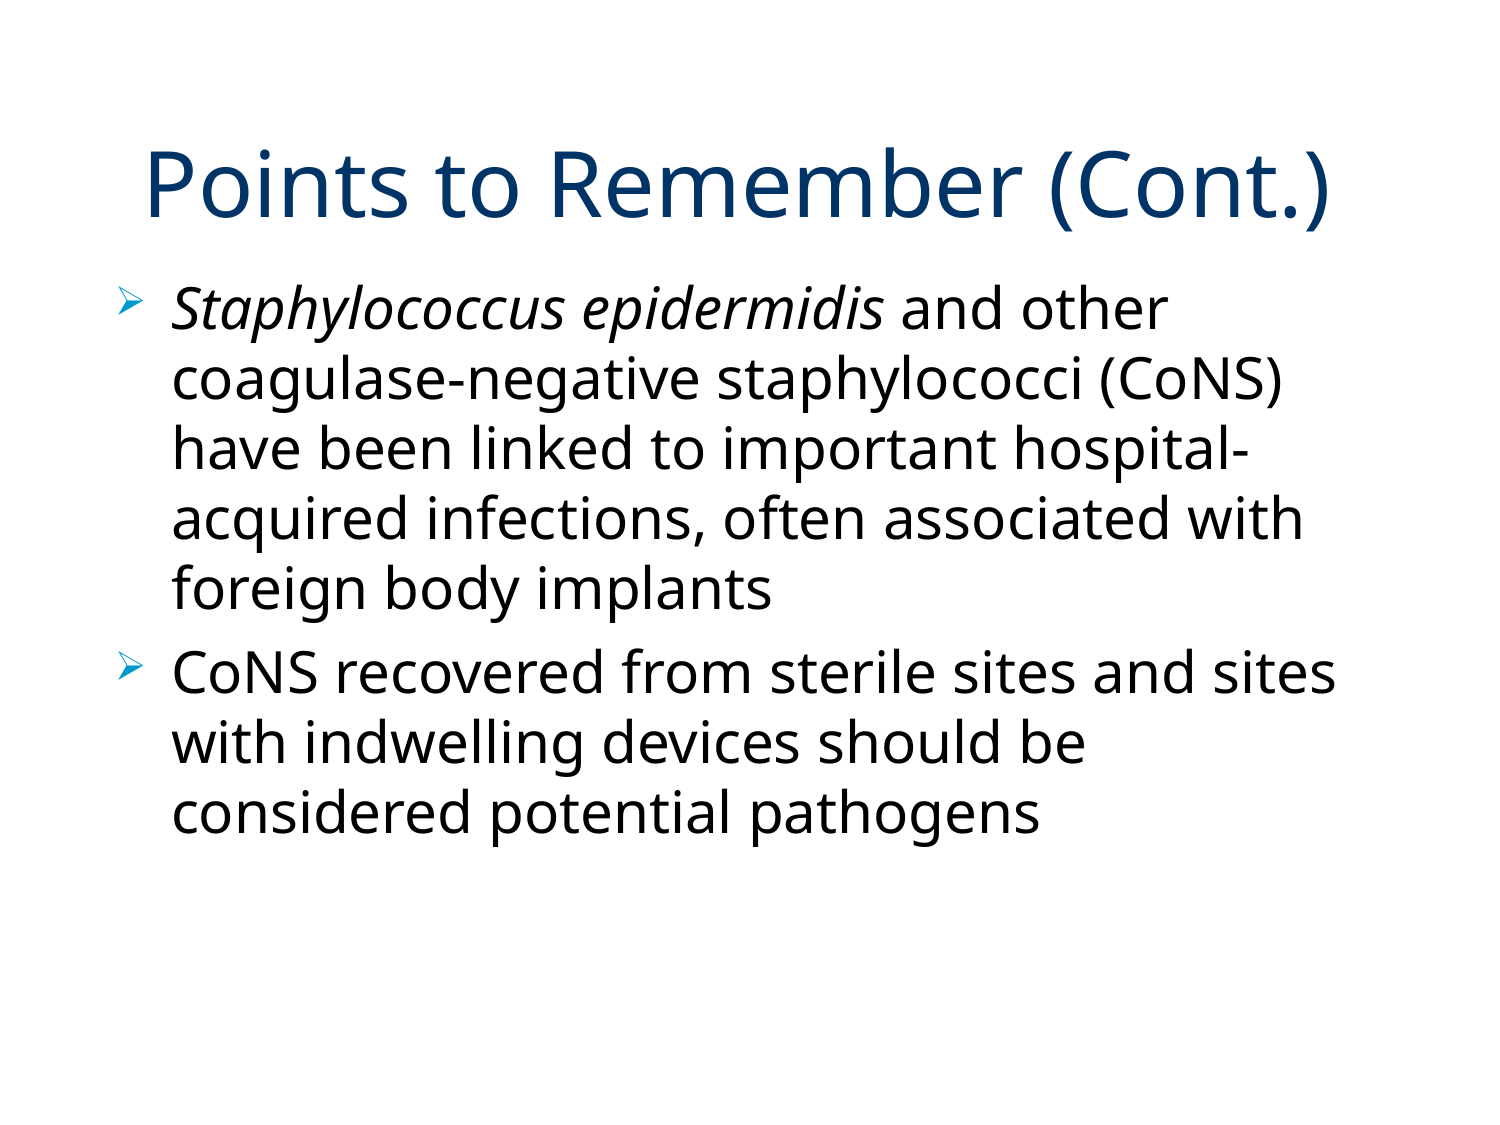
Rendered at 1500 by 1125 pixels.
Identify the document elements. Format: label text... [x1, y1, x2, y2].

list Staphylococcus epidermidis and other coagulase-negative staphylococci (CoNS) have been linked to important hospital- acquired infections, often associated with foreign body implants CoNS recovered from sterile sites and sites with indwelling devices should be considered potential pathogens [99, 262, 1375, 1063]
title Points to Remember (Cont.) [99, 24, 1375, 262]
